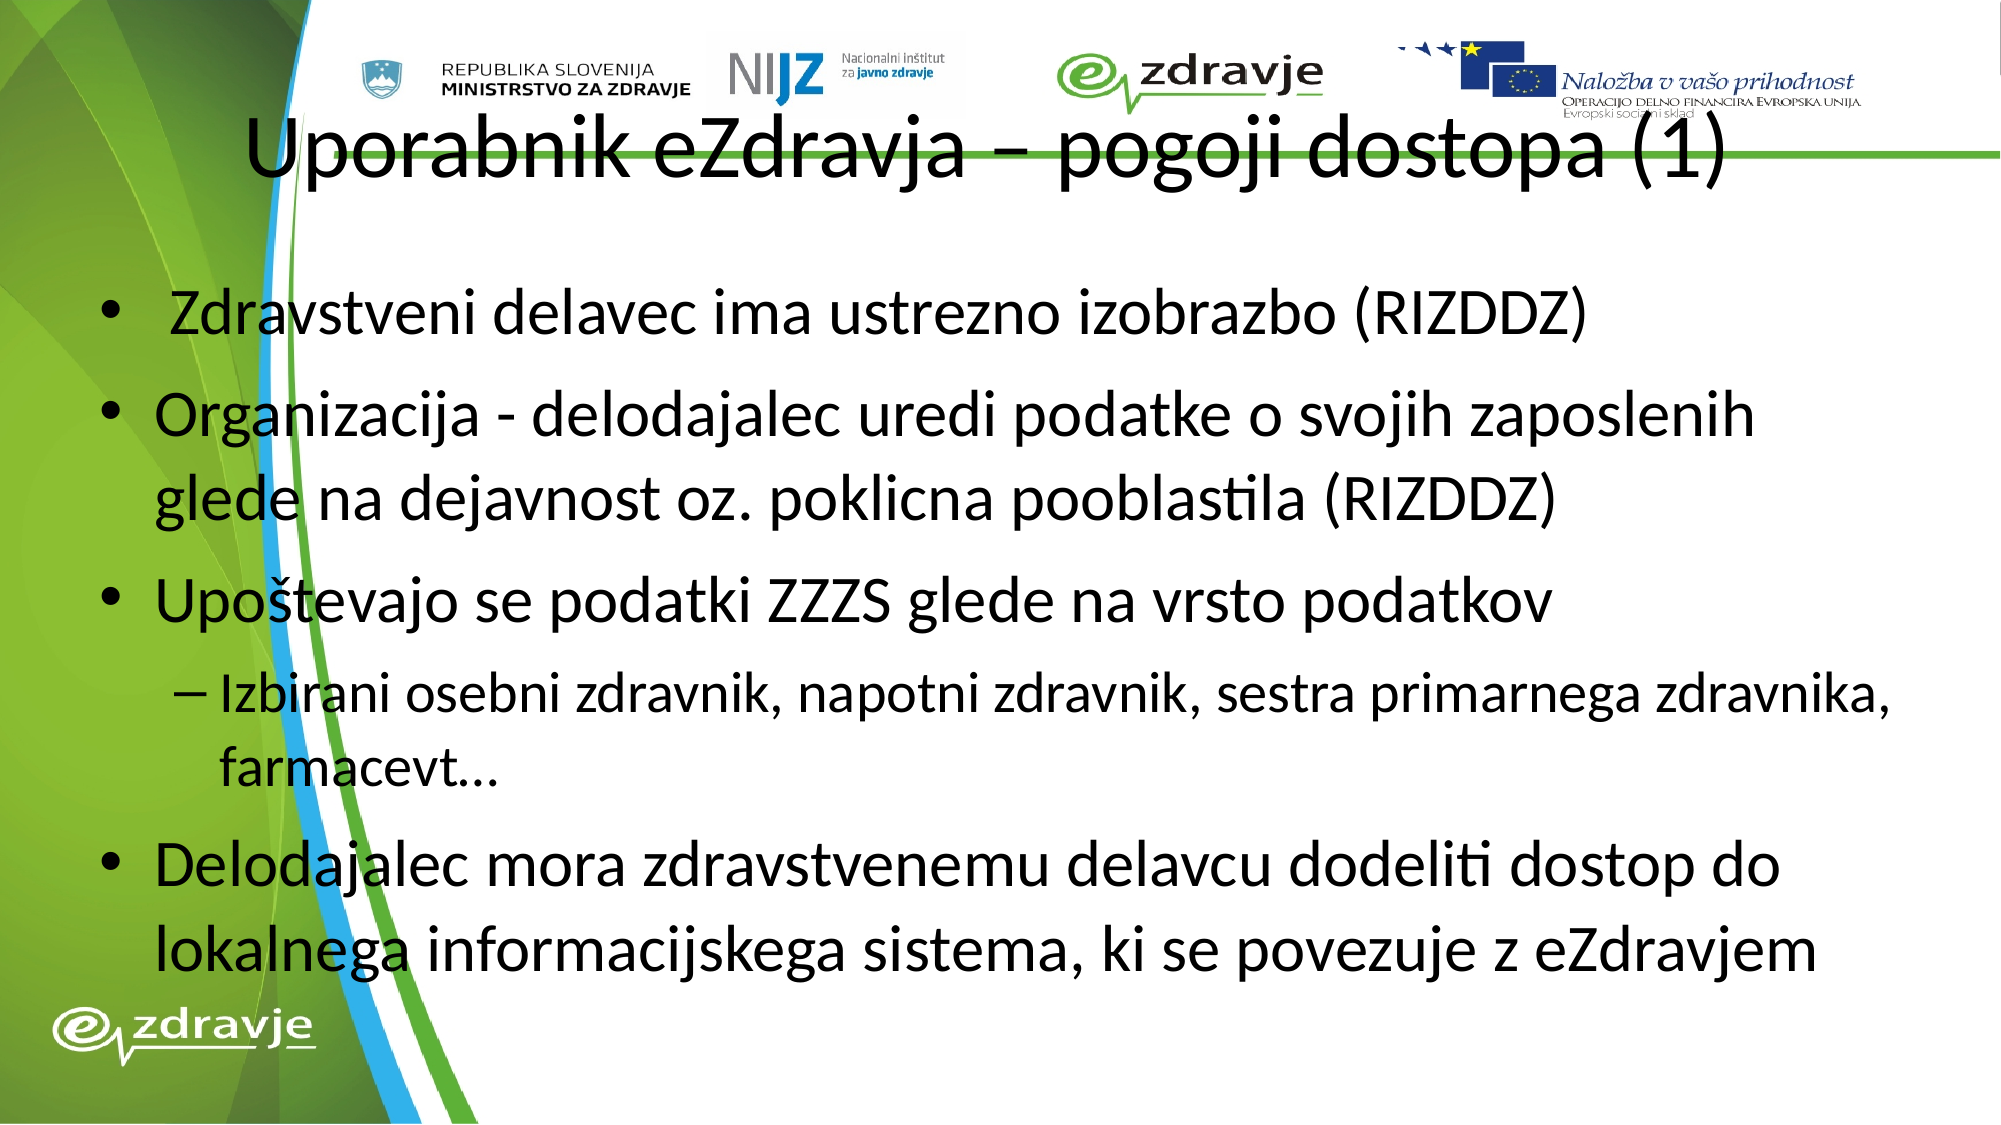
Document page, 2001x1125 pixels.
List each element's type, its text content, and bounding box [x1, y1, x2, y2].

picture [0, 0, 2001, 1125]
title Uporabnik eZdravja – pogoji dostopa (1) [99, 44, 1898, 231]
list Zdravstveni delavec ima ustrezno izobrazbo (RIZDDZ) Organizacija - delodajalec uredi podatke o svojih zaposlenih glede na dejavnost oz. poklicna pooblastila (RIZDDZ) Upoštevajo se podatki ZZZS glede na vrsto podatkov Izbirani osebni zdravnik, napotni zdravnik, sestra primarnega zdravnika, farmacevt… Delodajalec mora zdravstvenemu delavcu dodeliti dostop do lokalnega informacijskega sistema, ki se povezuje z eZdravjem [99, 263, 1898, 1005]
